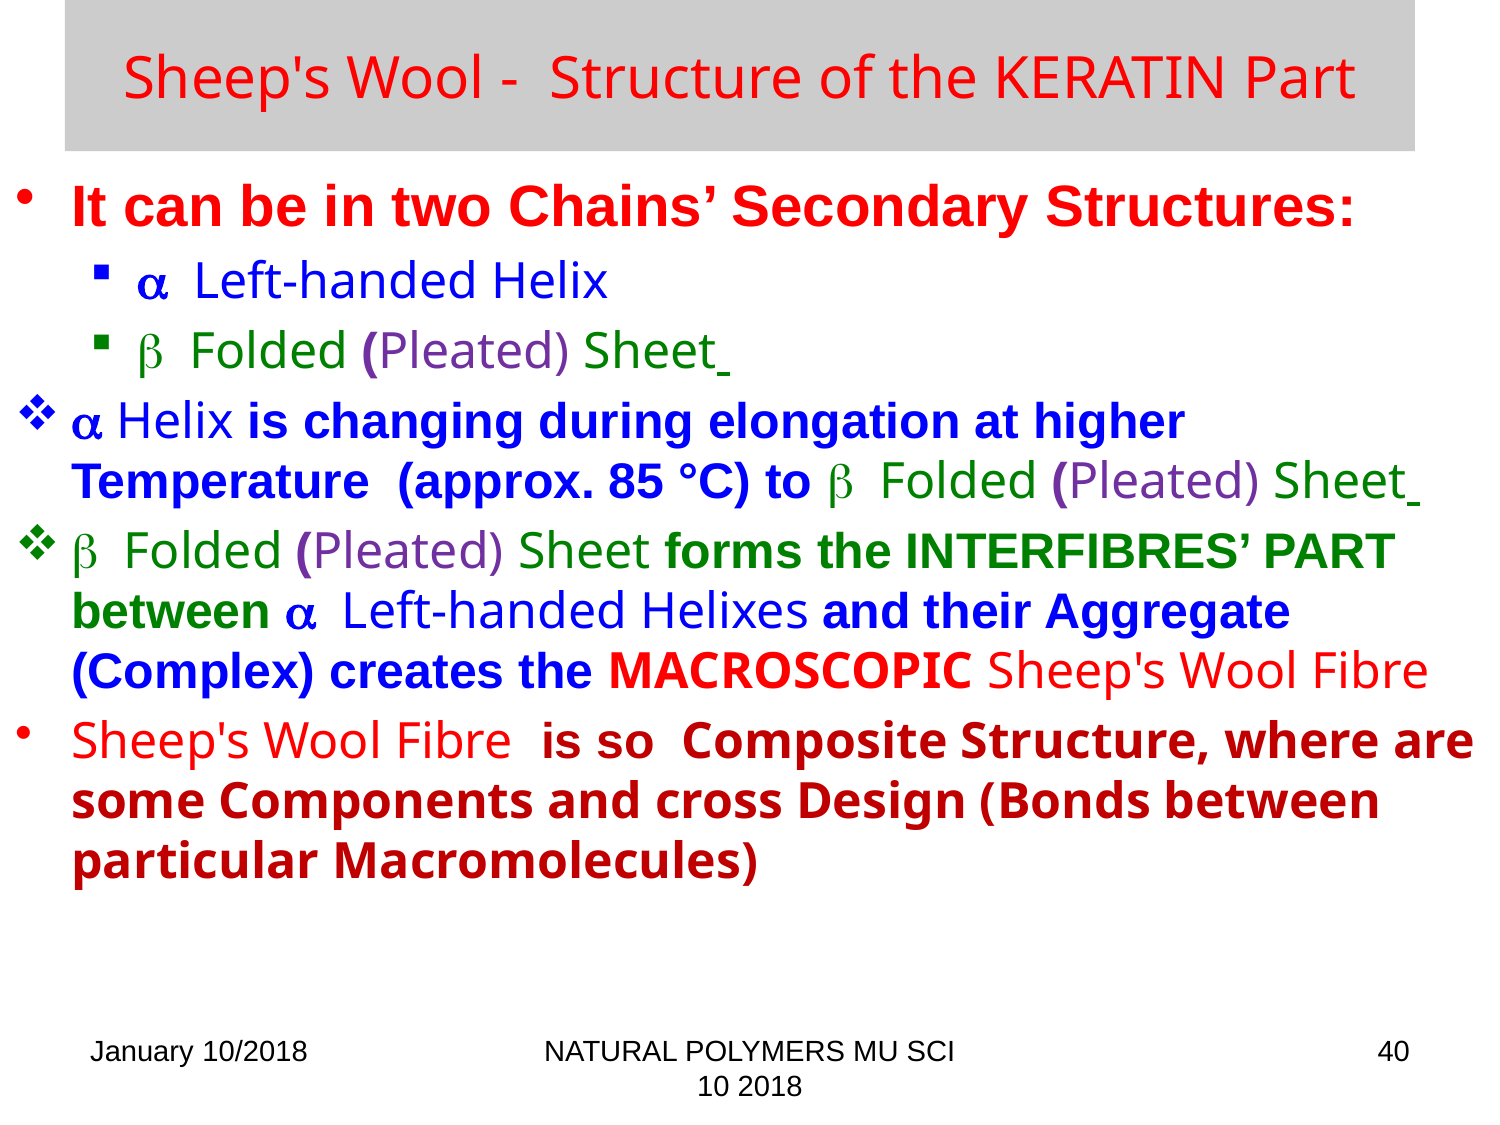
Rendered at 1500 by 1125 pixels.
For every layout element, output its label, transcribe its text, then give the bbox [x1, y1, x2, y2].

title Sheep's Wool - Structure of the KERATIN Part [64, 0, 1416, 152]
list It can be in two Chains’ Secondary Structures: a Left-handed Helix b Folded (Pleated) Sheet a Helix is changing during elongation at higher Temperature (approx. 85 °C) to b Folded (Pleated) Sheet b Folded (Pleated) Sheet forms the INTERFIBRES’ PART between a Left-handed Helixes and their Aggregate (Complex) creates the MACROSCOPIC Sheep's Wool Fibre Sheep's Wool Fibre is so Composite Structure, where are some Components and cross Design (Bonds between particular Macromolecules) [0, 160, 1500, 1024]
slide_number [74, 1024, 426, 1103]
footer NATURAL POLYMERS MU SCI 10 2018 [512, 1024, 988, 1103]
slide_number 40 [1074, 1024, 1426, 1103]
